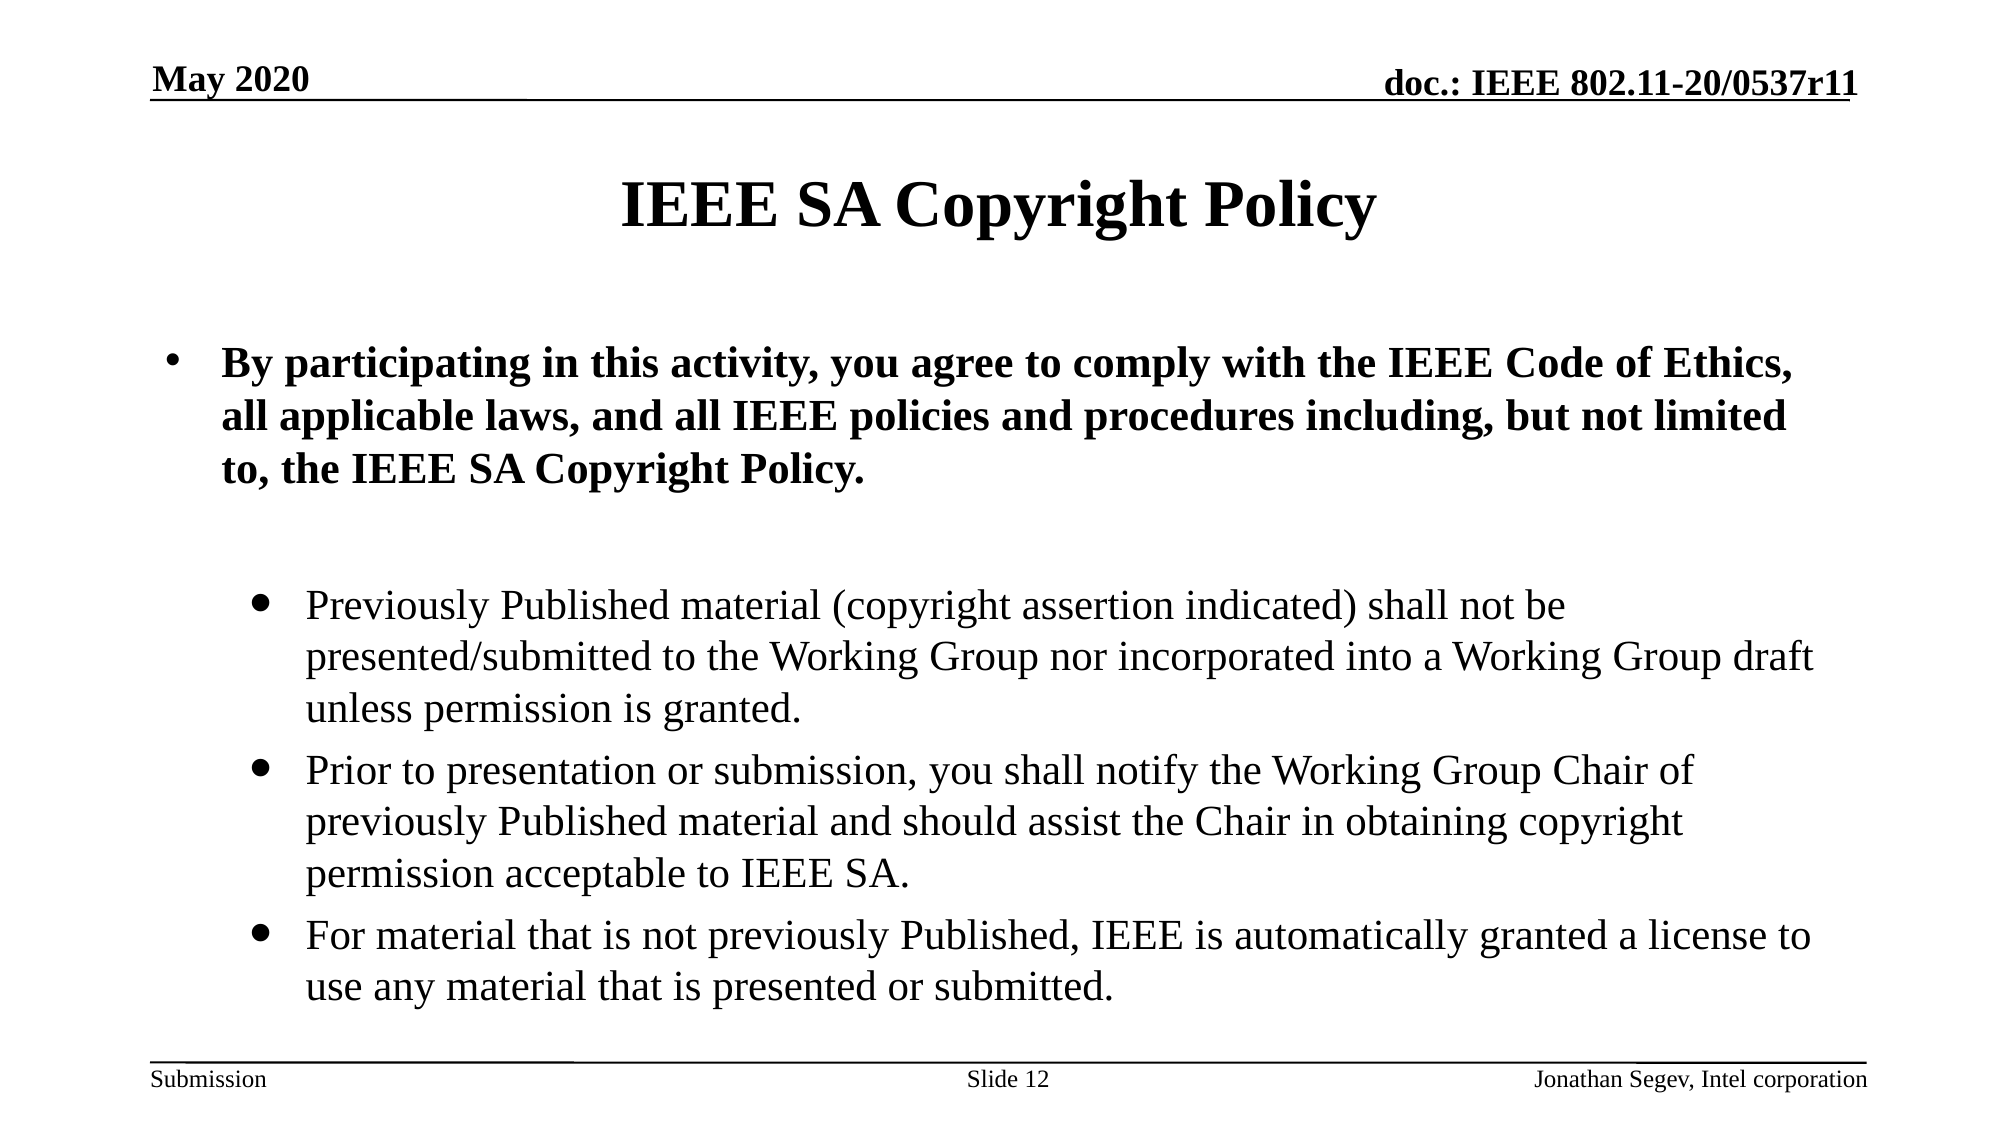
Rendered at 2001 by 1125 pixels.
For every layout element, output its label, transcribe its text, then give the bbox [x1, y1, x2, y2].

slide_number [152, 54, 563, 100]
title IEEE SA Copyright Policy [149, 112, 1850, 288]
footer Jonathan Segev, Intel corporation [1171, 1061, 1869, 1093]
list By participating in this activity, you agree to comply with the IEEE Code of Ethics, all applicable laws, and all IEEE policies and procedures including, but not limited to, the IEEE SA Copyright Policy. Previously Published material (copyright assertion indicated) shall not be presented/submitted to the Working Group nor incorporated into a Working Group draft unless permission is granted. Prior to presentation or submission, you shall notify the Working Group Chair of previously Published material and should assist the Chair in obtaining copyright permission acceptable to IEEE SA. For material that is not previously Published, IEEE is automatically granted a license to use any material that is presented or submitted. [149, 324, 1850, 1000]
slide_number Slide 12 [950, 1061, 1067, 1123]
